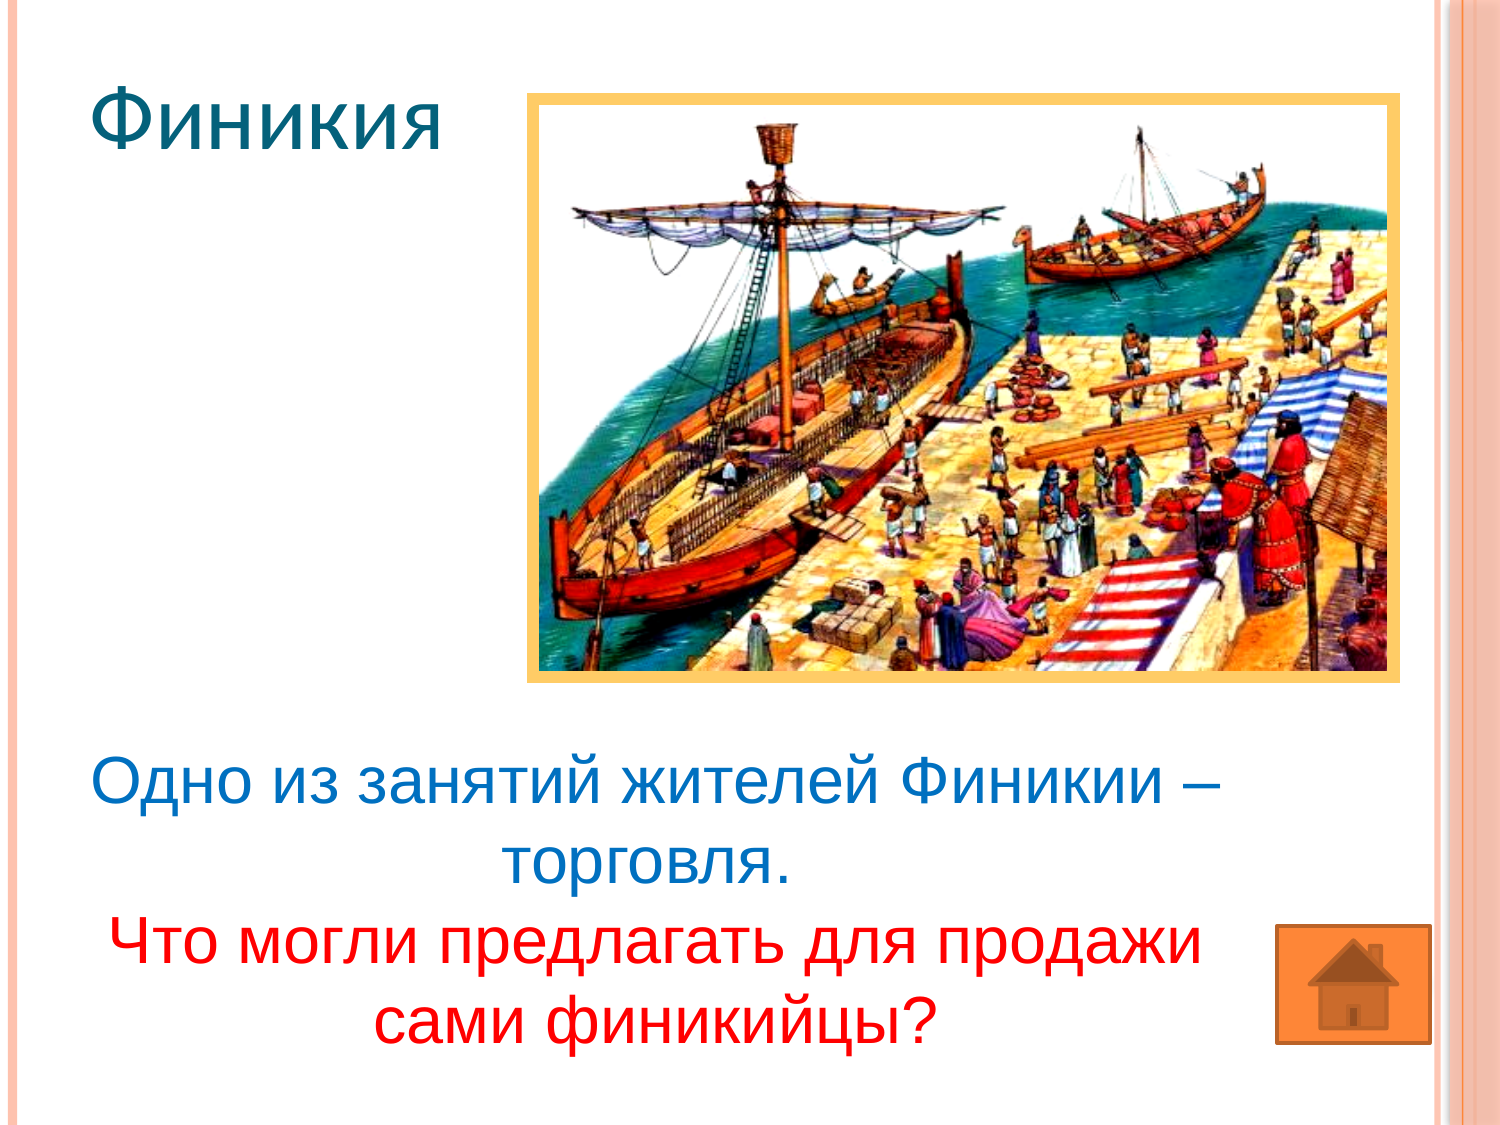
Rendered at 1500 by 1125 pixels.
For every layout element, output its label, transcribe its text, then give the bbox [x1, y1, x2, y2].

text_box [1275, 924, 1432, 1045]
picture [538, 104, 1388, 672]
text_box Одно из занятий жителей Финикии – торговля. Что могли предлагать для продажи сами финикийцы? [56, 724, 1256, 1068]
title Финикия [75, 45, 1300, 176]
